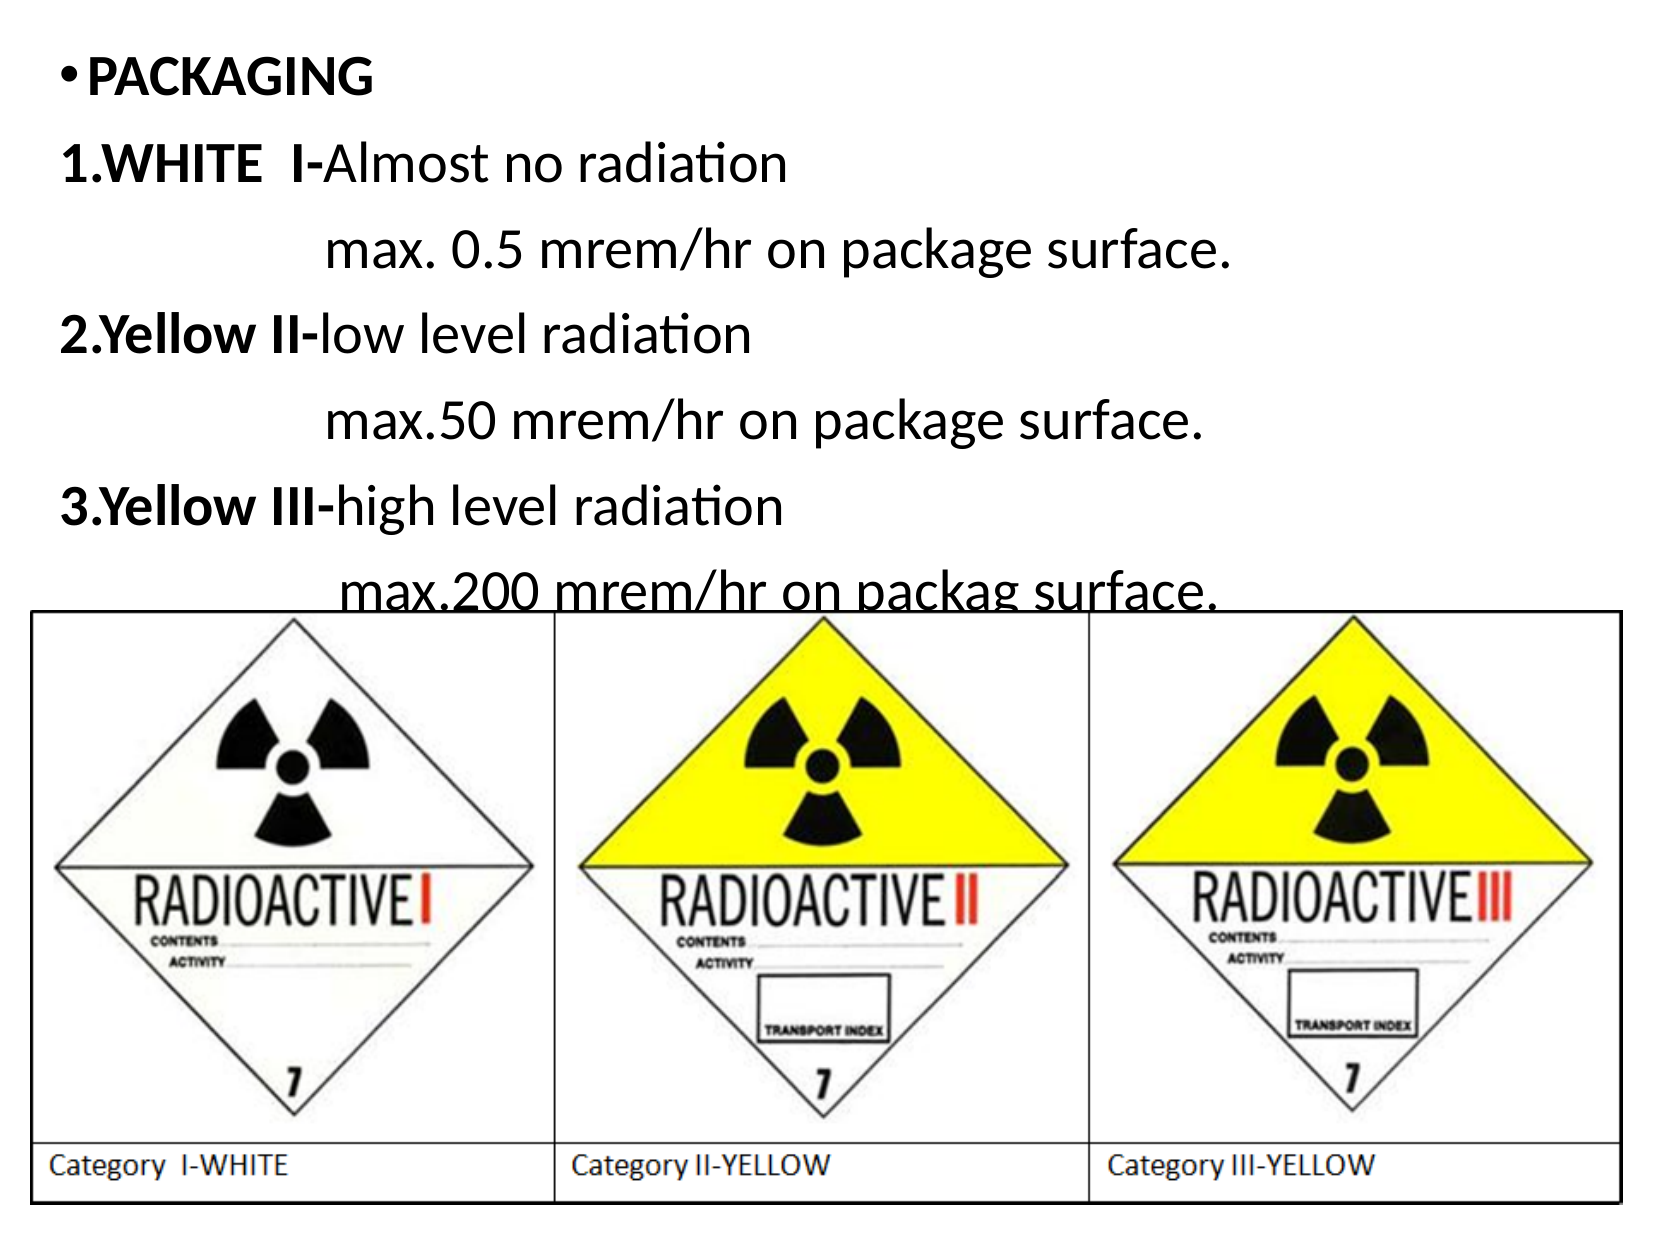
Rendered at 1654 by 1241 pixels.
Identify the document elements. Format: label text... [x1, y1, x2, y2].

text_box PACKAGING 1.WHITE I-Almost no radiation max. 0.5 mrem/hr on package surface. 2.Yellow II-low level radiation max.50 mrem/hr on package surface. 3.Yellow III-high level radiation max.200 mrem/hr on packag surface. [44, 38, 1605, 555]
picture [29, 610, 1623, 1205]
